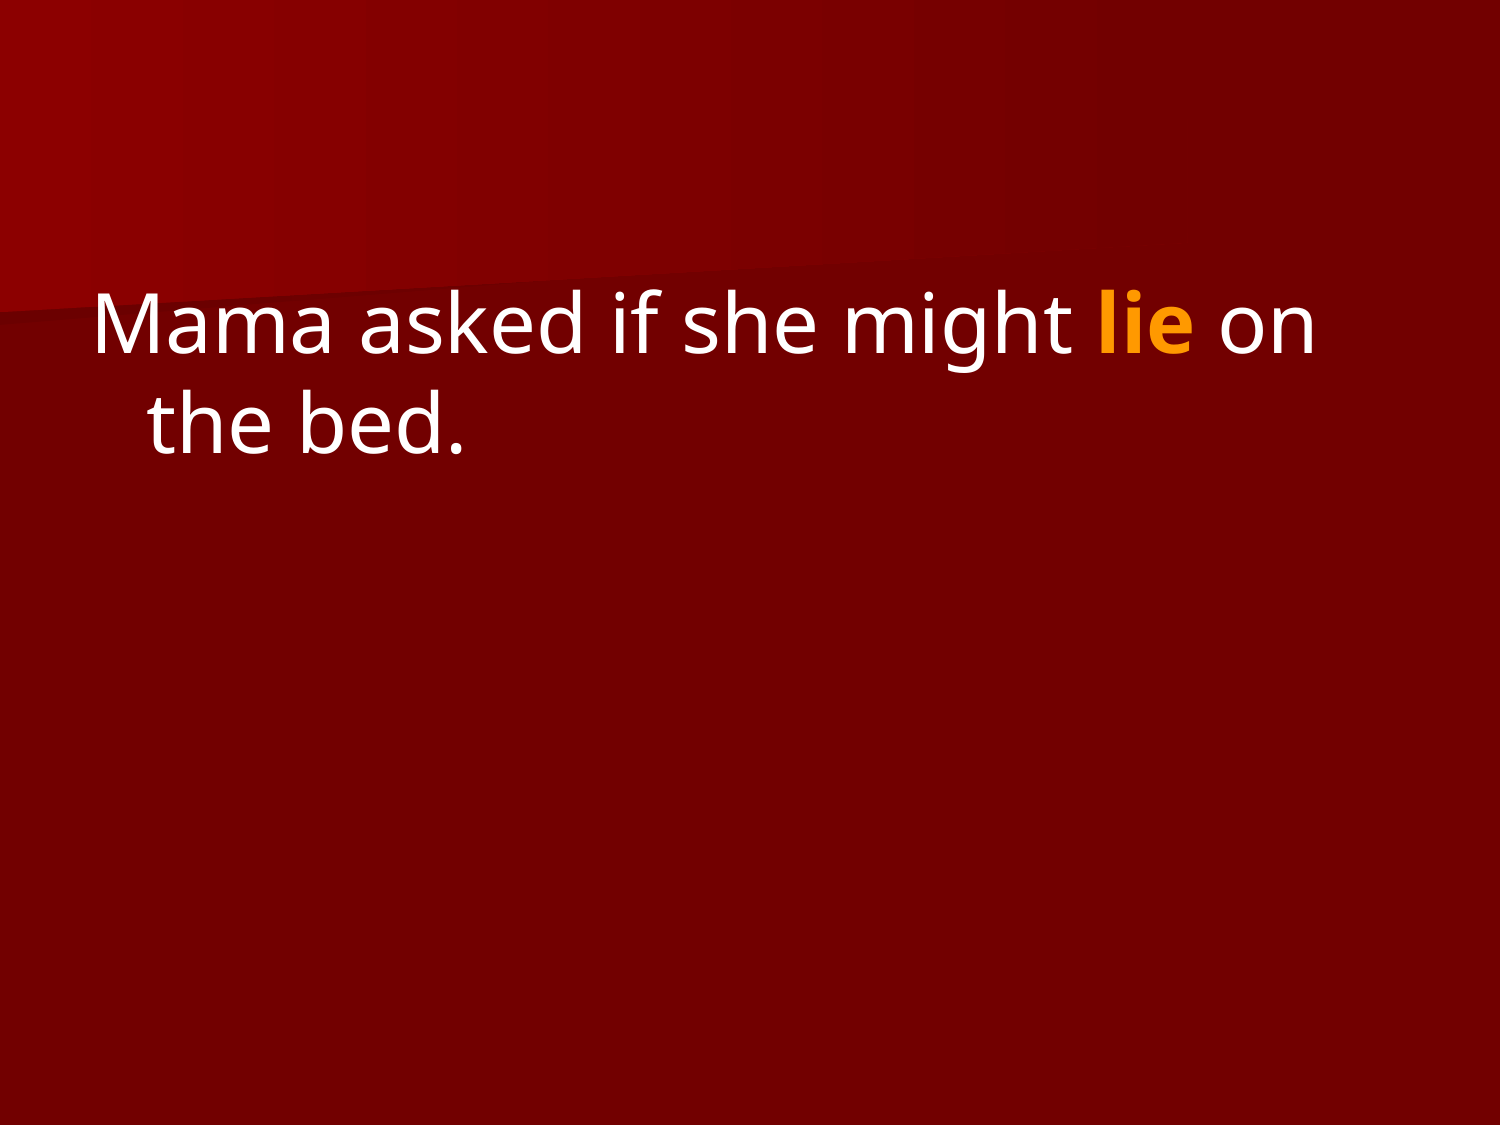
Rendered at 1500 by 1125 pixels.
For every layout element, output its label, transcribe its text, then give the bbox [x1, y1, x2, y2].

list Mama asked if she might lie on the bed. [75, 262, 1425, 1000]
